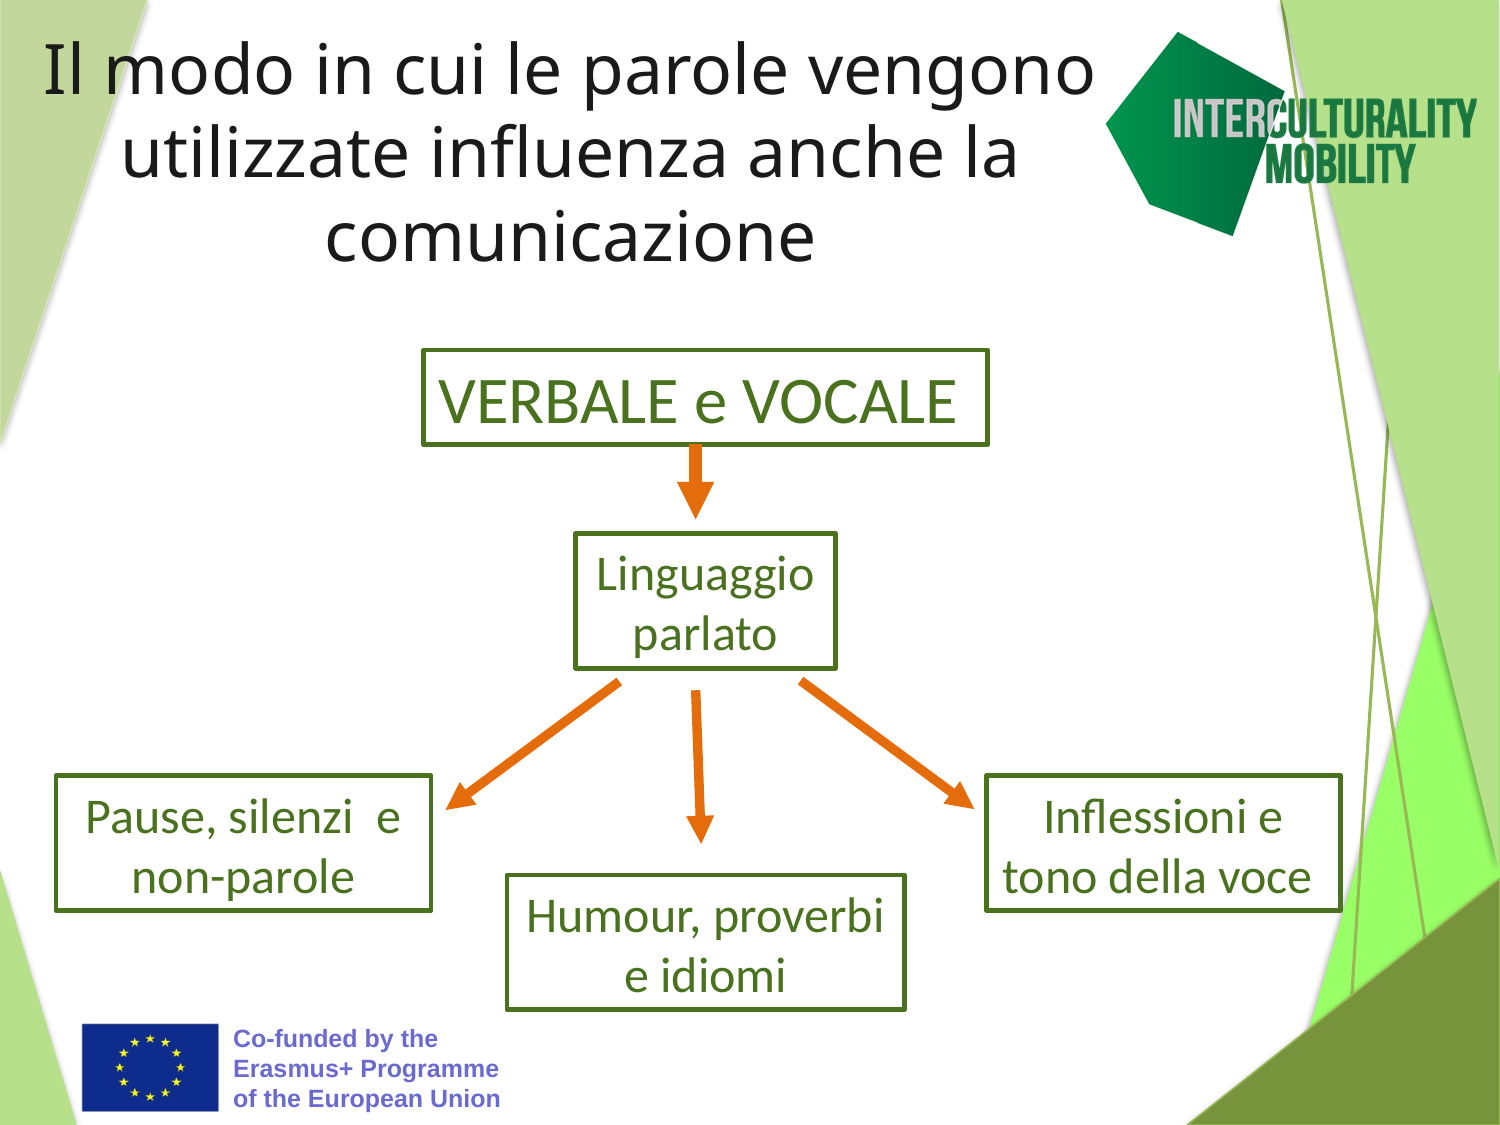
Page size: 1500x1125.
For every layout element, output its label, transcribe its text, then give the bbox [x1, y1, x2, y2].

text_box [800, 680, 975, 810]
text_box VERBALE e VOCALE [423, 349, 988, 445]
picture [1147, 30, 1477, 237]
text_box Inflessioni e tono della voce [986, 775, 1341, 911]
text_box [445, 681, 620, 811]
text_box Humour, proverbi e idiomi [507, 875, 905, 1010]
picture [238, 1032, 243, 1044]
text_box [695, 690, 702, 845]
picture [53, 999, 243, 1125]
text_box Linguaggio parlato [575, 533, 836, 669]
text_box Pause, silenzi e non-parole [55, 775, 431, 911]
title Il modo in cui le parole vengono utilizzate influenza anche la comunicazione [0, 15, 1147, 285]
picture [238, 1096, 243, 1105]
